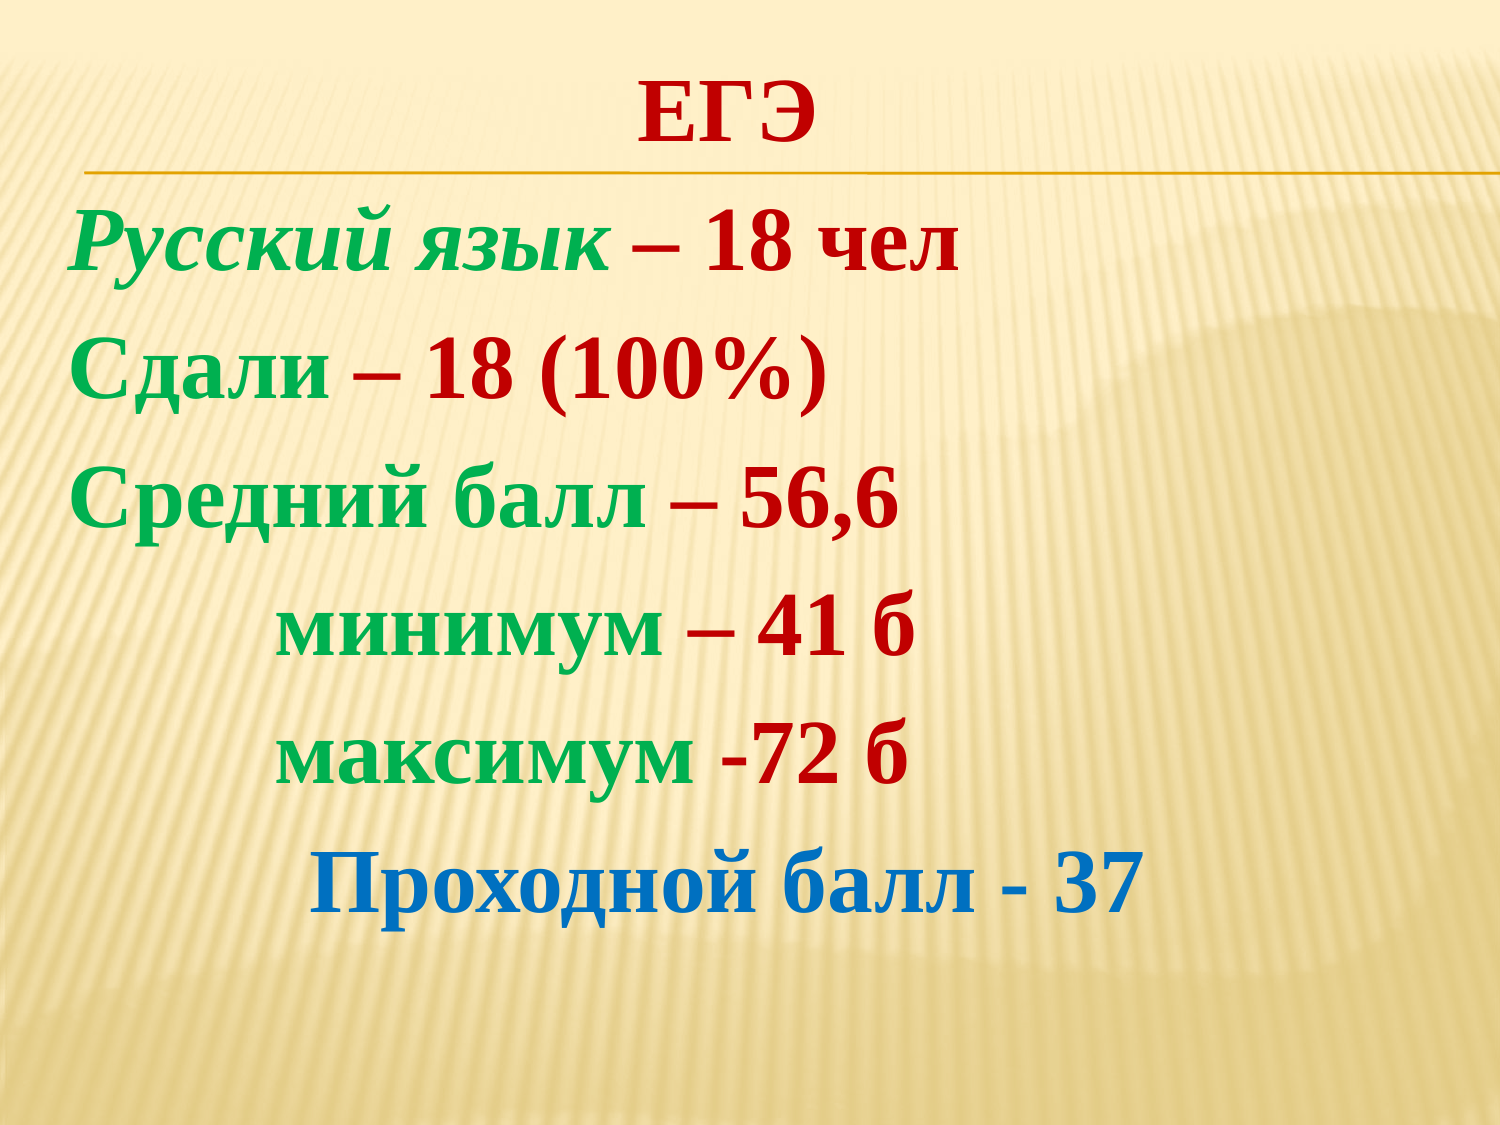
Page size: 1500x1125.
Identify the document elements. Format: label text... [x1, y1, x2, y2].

list ЕГЭ Русский язык – 18 чел Сдали – 18 (100%) Средний балл – 56,6 минимум – 41 б максимум -72 б Проходной балл - 37 [53, 42, 1404, 1071]
